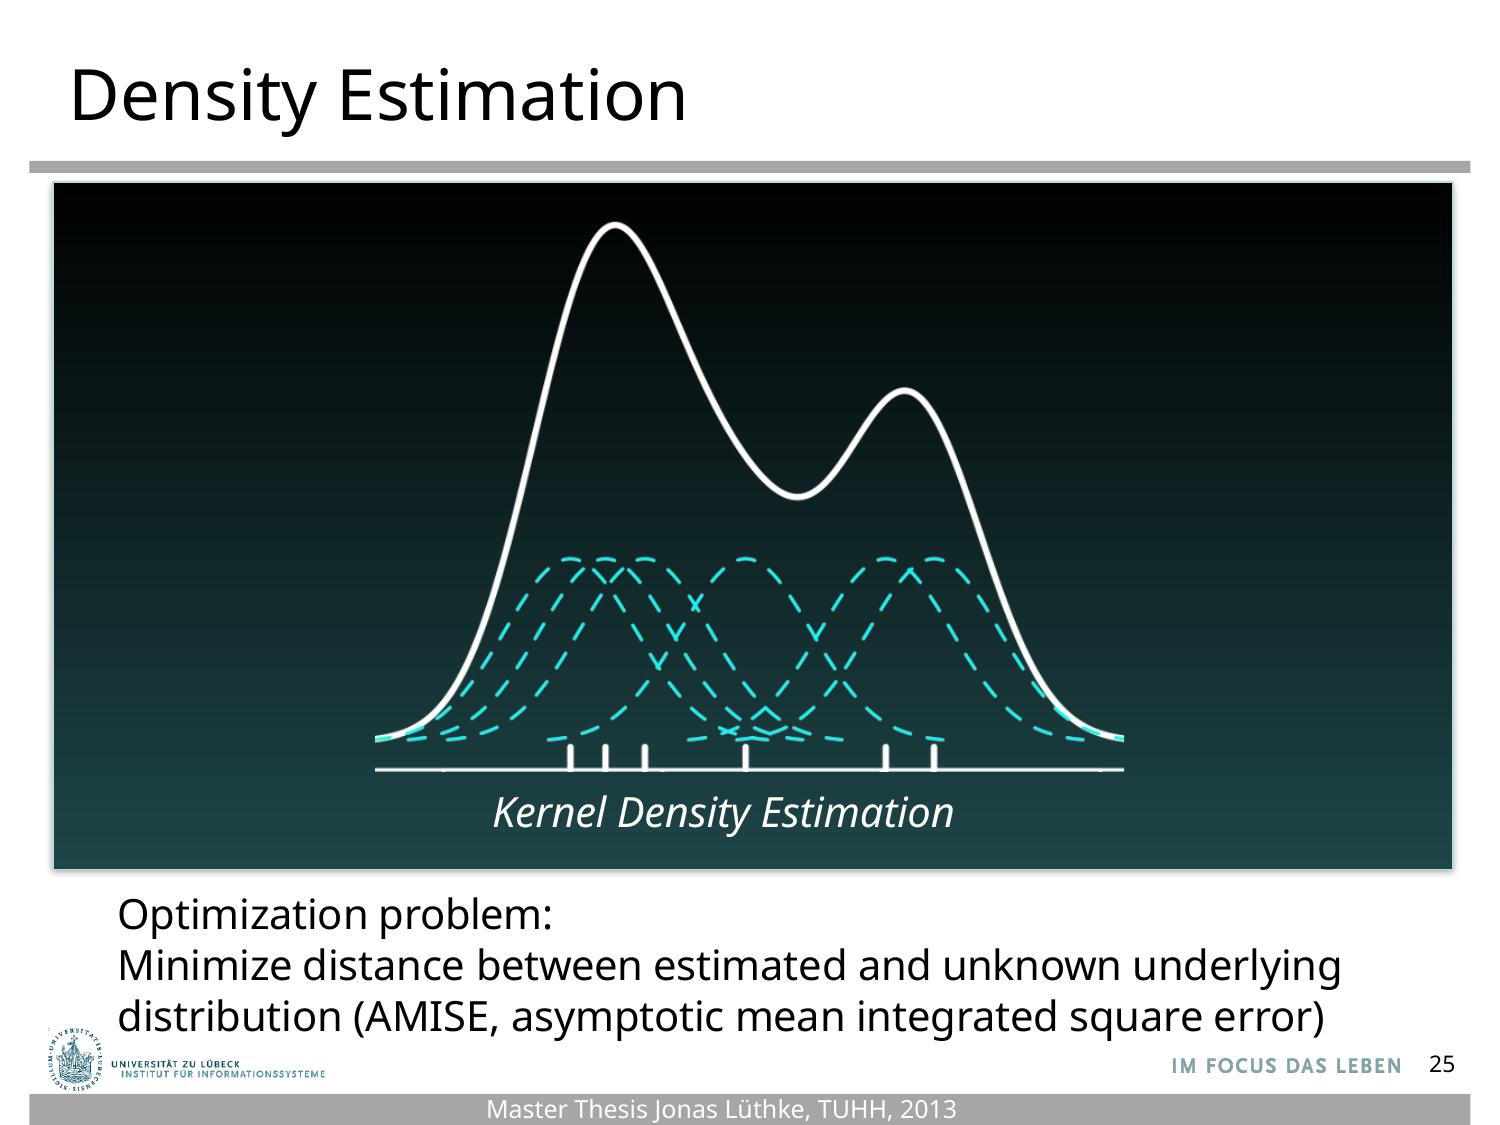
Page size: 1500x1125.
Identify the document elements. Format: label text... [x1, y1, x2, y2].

picture [1173, 1058, 1305, 1073]
slide_number 25 [1305, 1050, 1471, 1083]
text_box Kernel Density Estimation Optimization problem: Minimize distance between estimated and unknown underlying distribution (AMISE, asymptotic mean integrated square error) [113, 782, 1370, 1040]
text_box Master Thesis Jonas Lüthke, TUHH, 2013 [471, 1085, 973, 1125]
title Density Estimation [64, 44, 780, 238]
text_box [375, 221, 1125, 772]
text_box [52, 181, 1454, 870]
